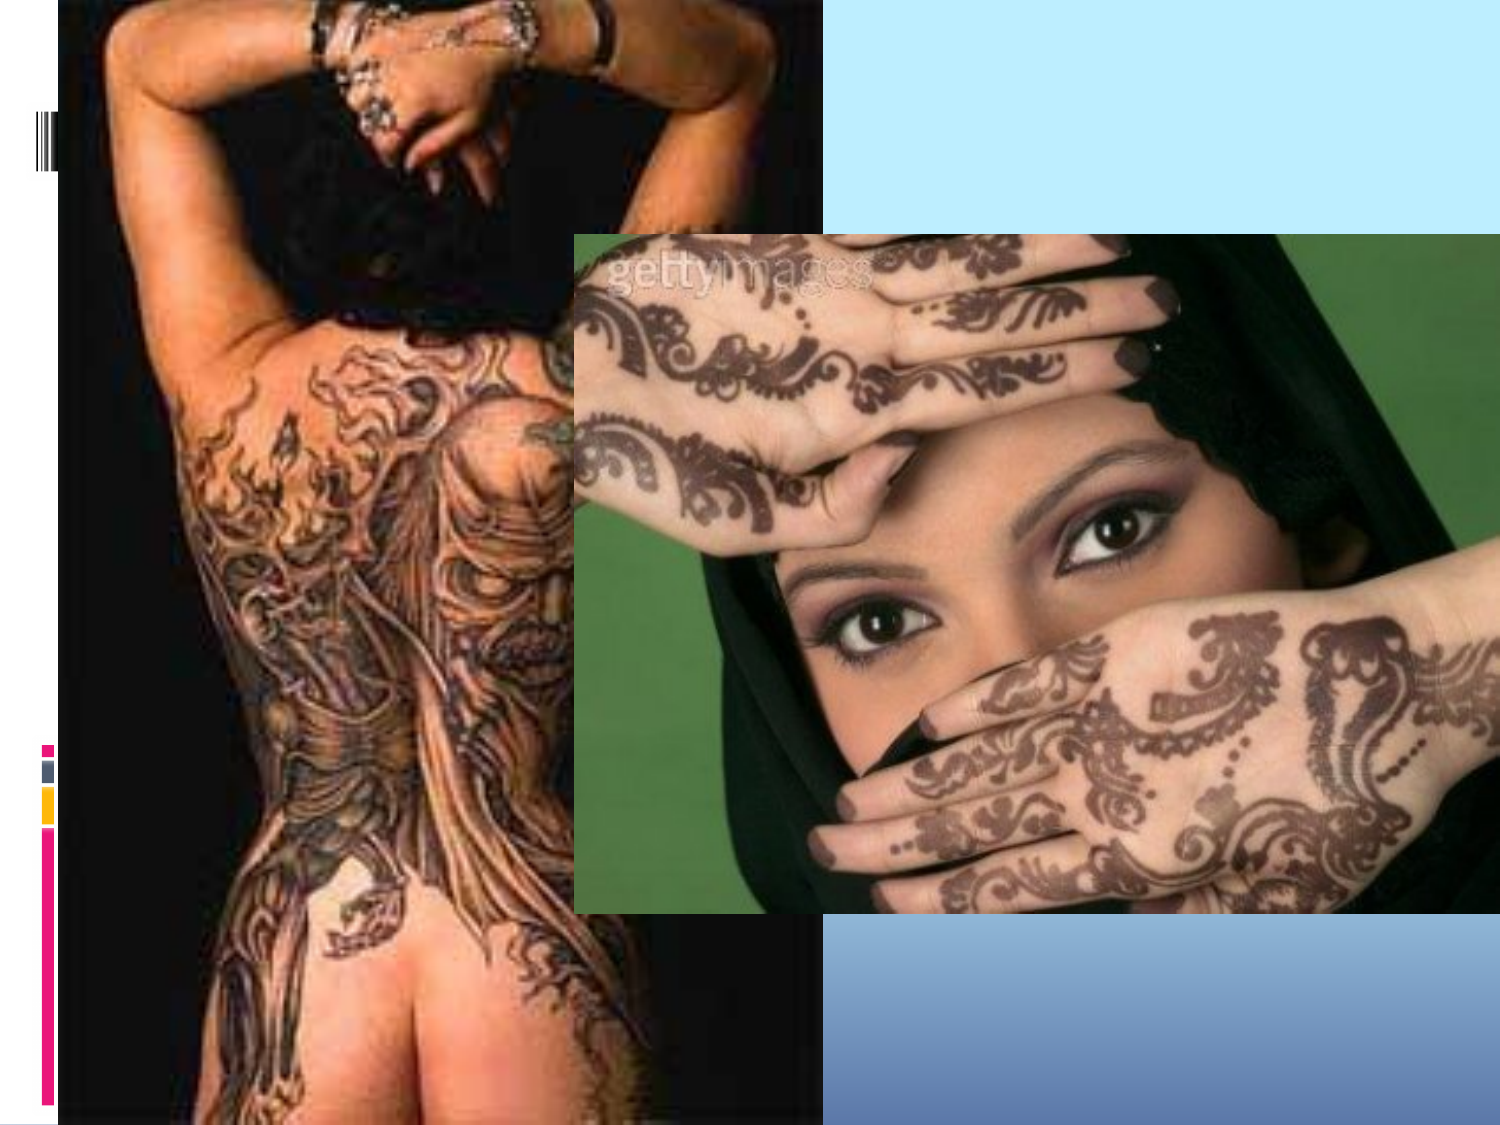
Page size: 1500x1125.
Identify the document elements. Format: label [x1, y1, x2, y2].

picture [58, 0, 824, 1125]
picture [573, 233, 1500, 914]
